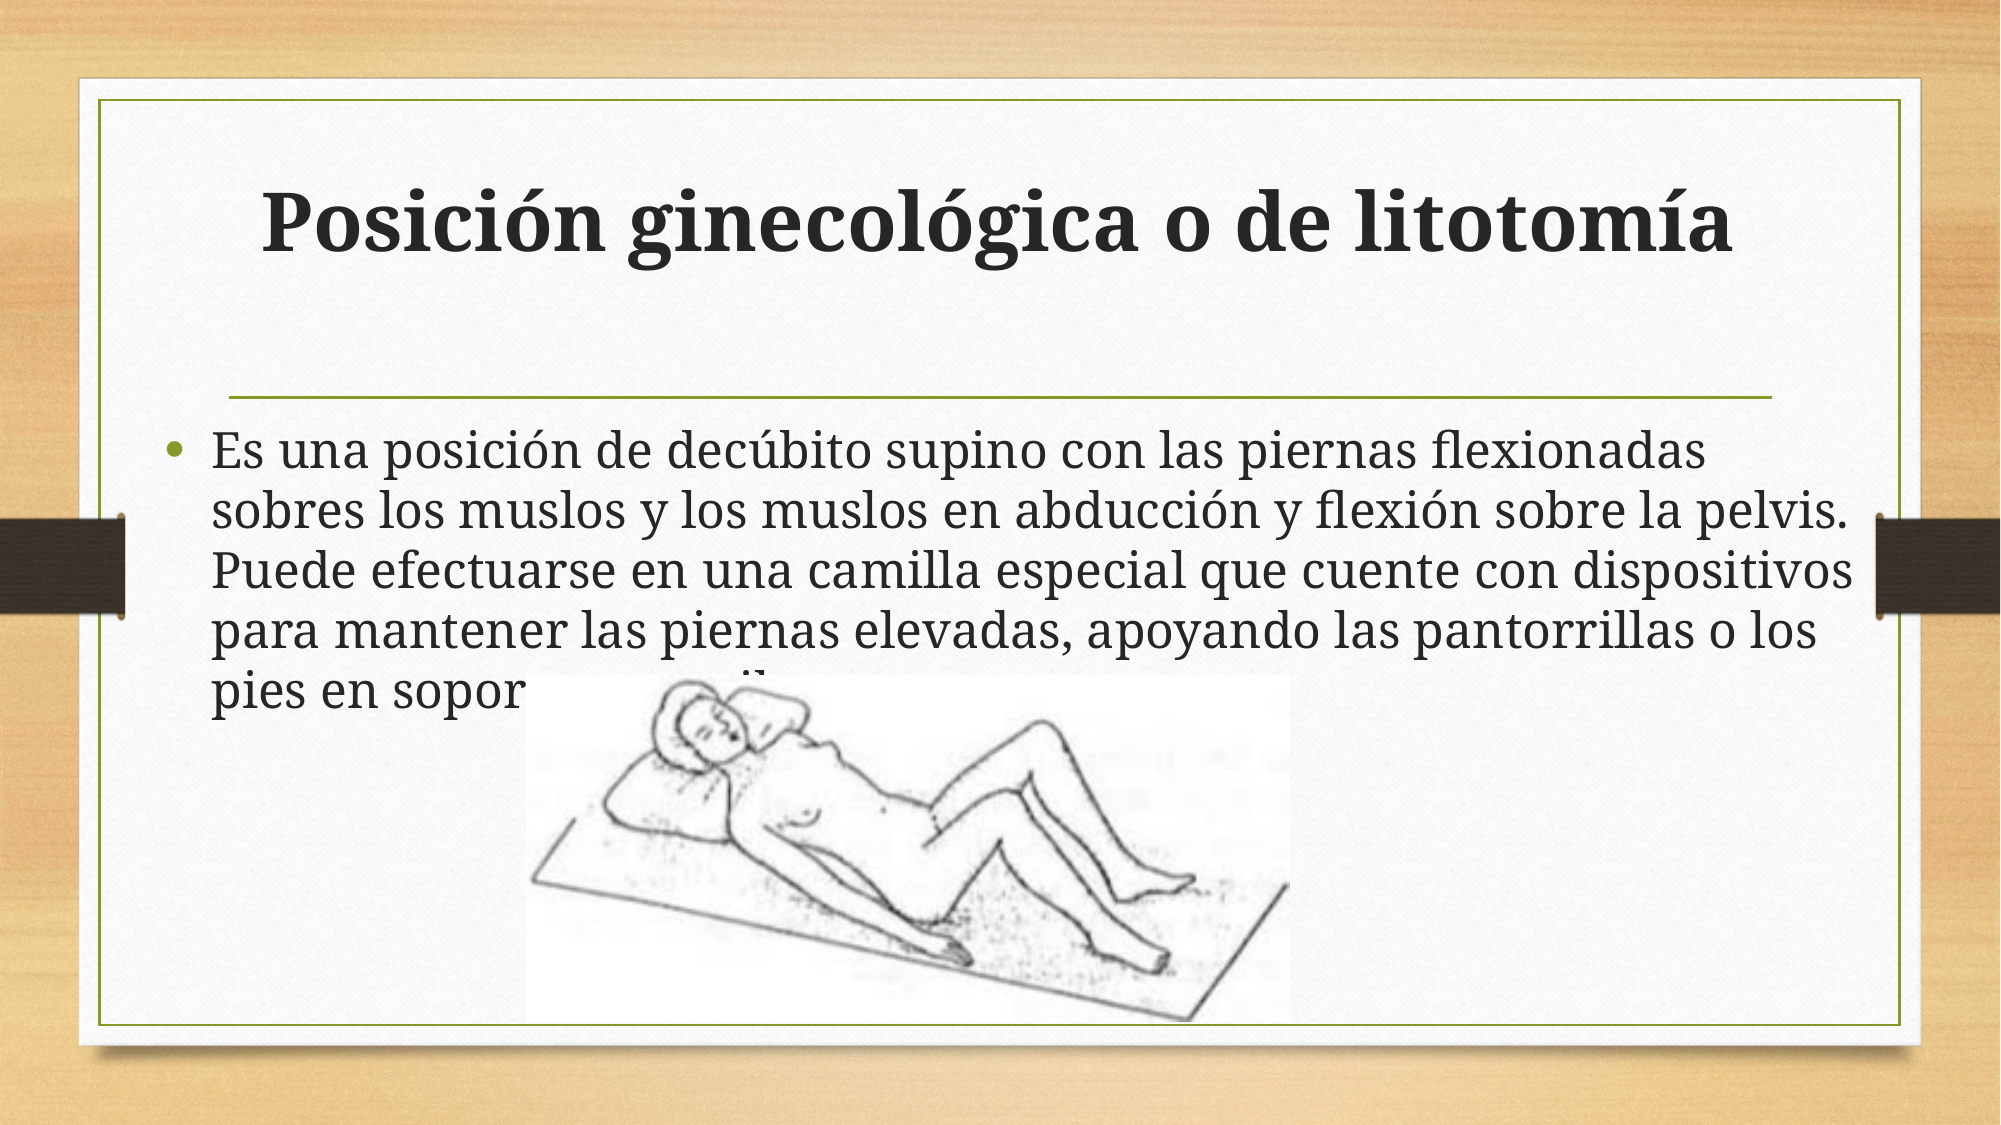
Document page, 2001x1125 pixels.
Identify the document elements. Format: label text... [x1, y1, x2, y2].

picture [526, 675, 1291, 1022]
picture [0, 0, 2001, 1125]
title Posición ginecológica o de litotomía [212, 161, 1788, 375]
list Es una posición de decúbito supino con las piernas flexionadas sobres los muslos y los muslos en abducción y flexión sobre la pelvis. Puede efectuarse en una camilla especial que cuente con dispositivos para mantener las piernas elevadas, apoyando las pantorrillas o los pies en soportes o estribos. [149, 411, 1875, 1125]
